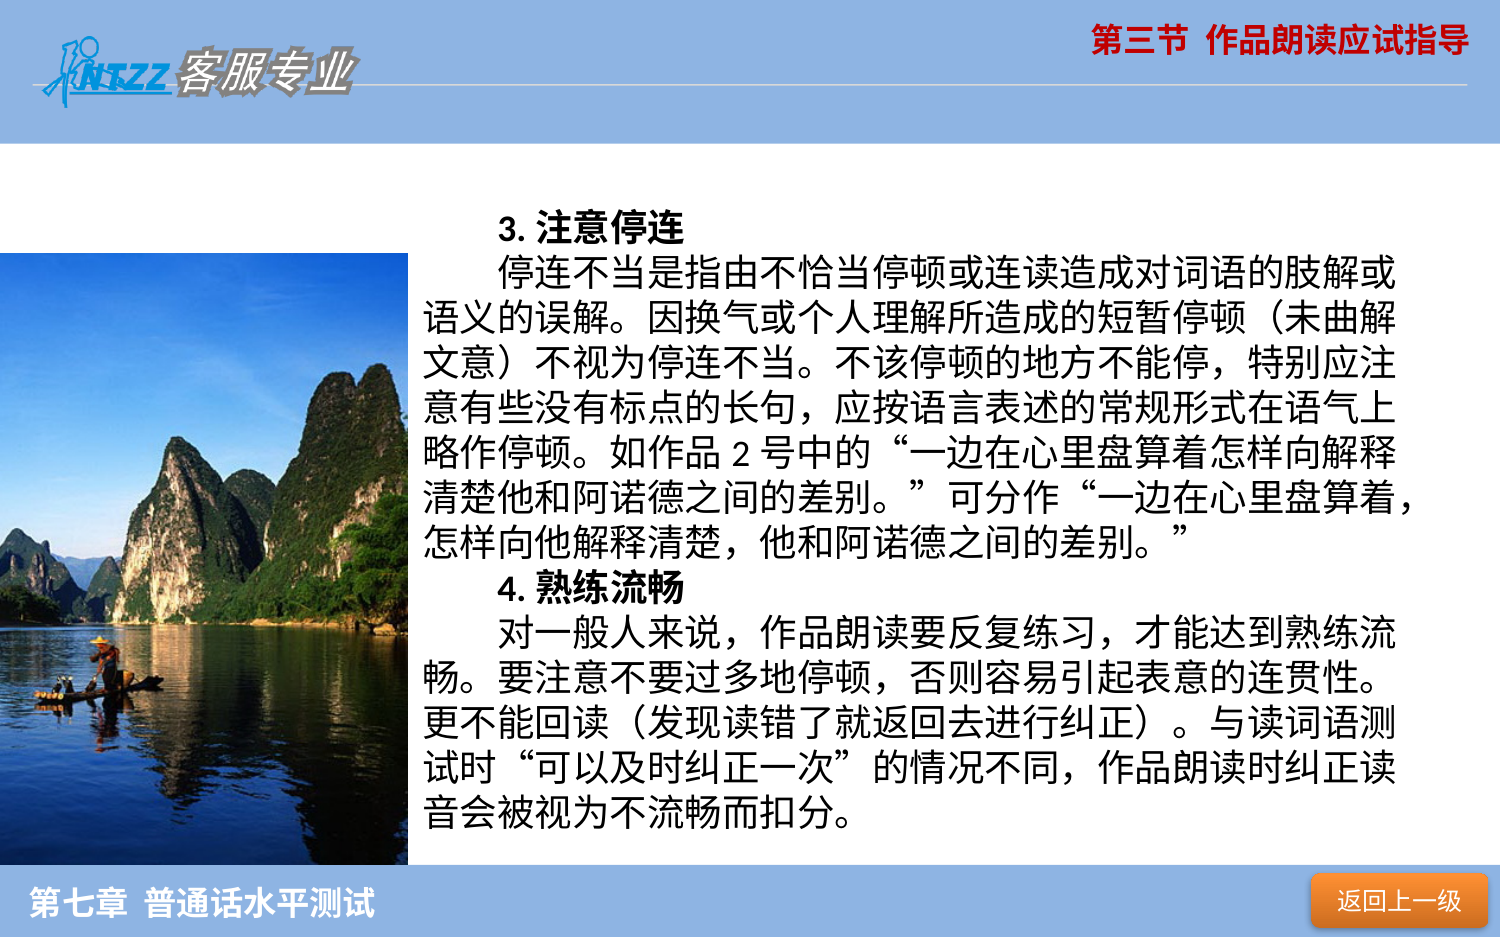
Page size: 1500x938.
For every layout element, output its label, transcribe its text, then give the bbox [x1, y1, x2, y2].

text_box 返回上一级 [1311, 873, 1489, 929]
picture [85, 85, 92, 91]
picture [63, 44, 75, 72]
picture [67, 36, 362, 108]
text_box 3.注意停连 停连不当是指由不恰当停顿或连读造成对词语的肢解或语义的误解。因换气或个人理解所造成的短暂停顿（未曲解文意）不视为停连不当。不该停顿的地方不能停，特别应注意有些没有标点的长句，应按语言表述的常规形式在语气上略作停顿。如作品2号中的“一边在心里盘算着怎样向解释清楚他和阿诺德之间的差别。”可分作“一边在心里盘算着，怎样向他解释清楚，他和阿诺德之间的差别。” 4.熟练流畅 对一般人来说，作品朗读要反复练习，才能达到熟练流畅。要注意不要过多地停顿，否则容易引起表意的连贯性。更不能回读（发现读错了就返回去进行纠正）。与读词语测试时“可以及时纠正一次”的情况不同，作品朗读时纠正读音会被视为不流畅而扣分。 [407, 197, 1447, 842]
text_box 第七章 普通话水平测试 [17, 876, 467, 928]
picture [0, 253, 408, 866]
text_box [0, 864, 1500, 937]
picture [74, 64, 84, 86]
picture [101, 73, 111, 85]
picture [82, 40, 96, 55]
picture [40, 36, 85, 108]
picture [74, 48, 85, 66]
text_box 第三节 作品朗读应试指导 [809, 13, 1483, 65]
text_box [0, 0, 1500, 144]
